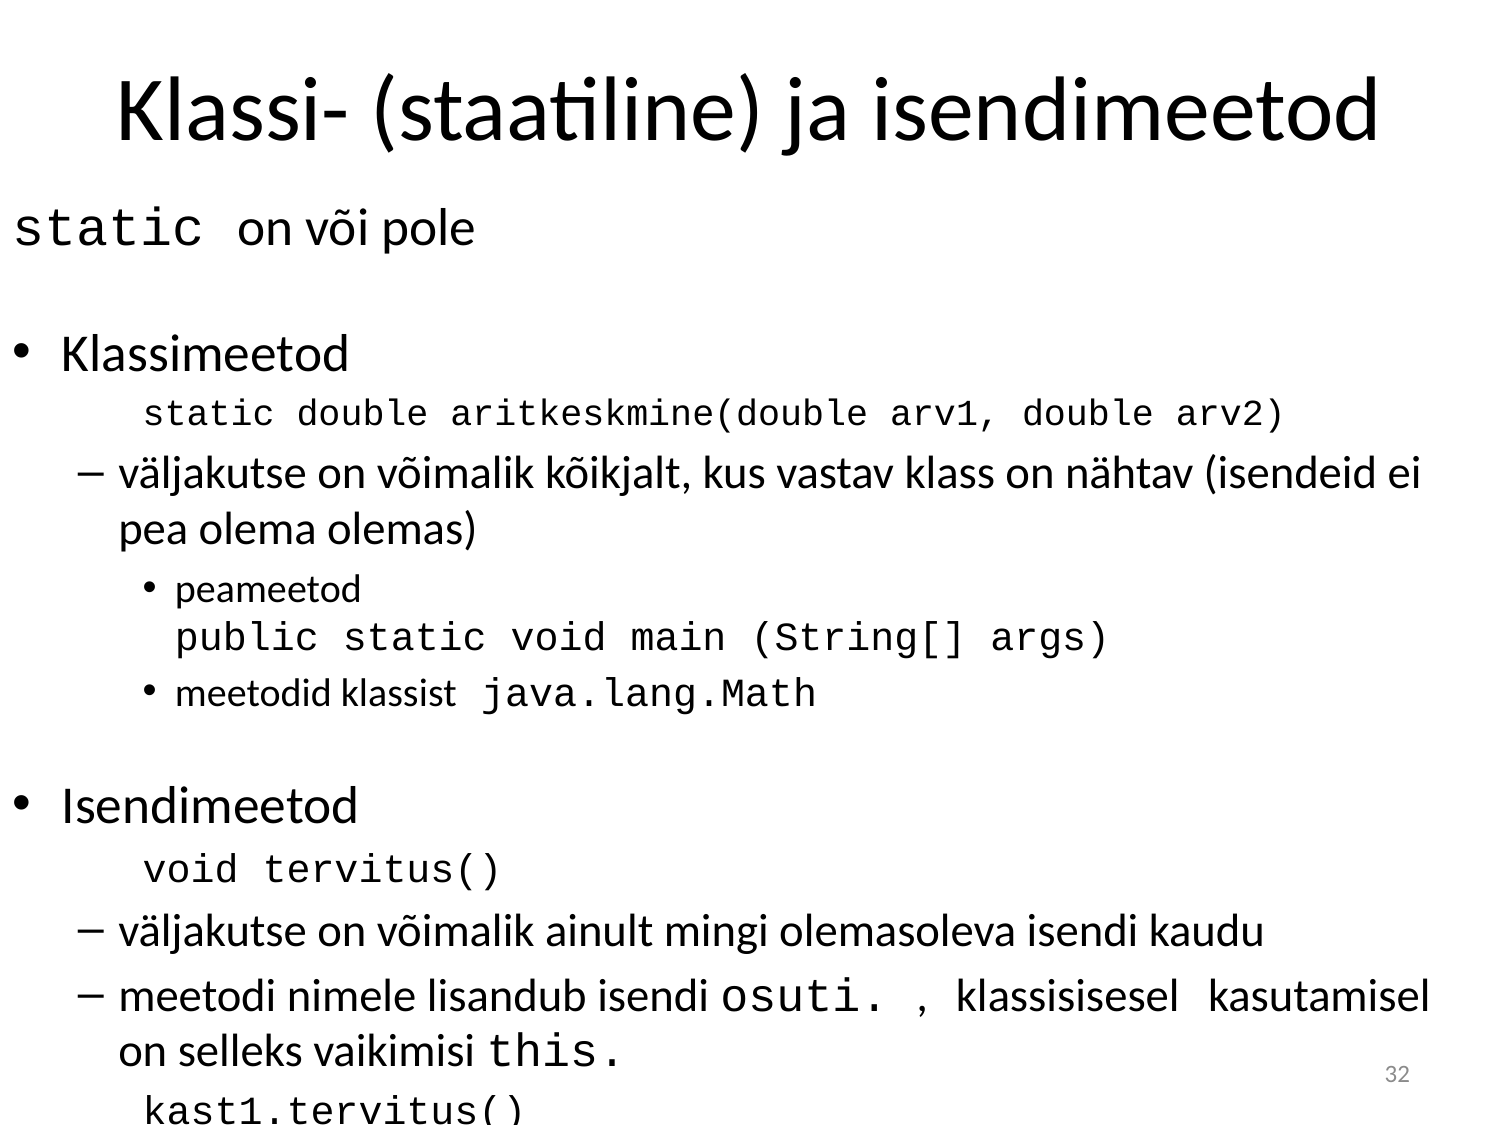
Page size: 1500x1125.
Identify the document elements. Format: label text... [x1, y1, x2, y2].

slide_number 32 [1074, 1042, 1425, 1103]
list static on või pole Klassimeetod static double aritkeskmine(double arv1, double arv2) väljakutse on võimalik kõikjalt, kus vastav klass on nähtav (isendeid ei pea olema olemas) peameetod public static void main (String[] args) meetodid klassist java.lang.Math Isendimeetod void tervitus() väljakutse on võimalik ainult mingi olemasoleva isendi kaudu meetodi nimele lisandub isendi osuti. , klassisisesel kasutamisel on selleks vaikimisi this. kast1.tervitus() [0, 184, 1498, 1125]
title Klassi- (staatiline) ja isendimeetod [75, 10, 1425, 184]
